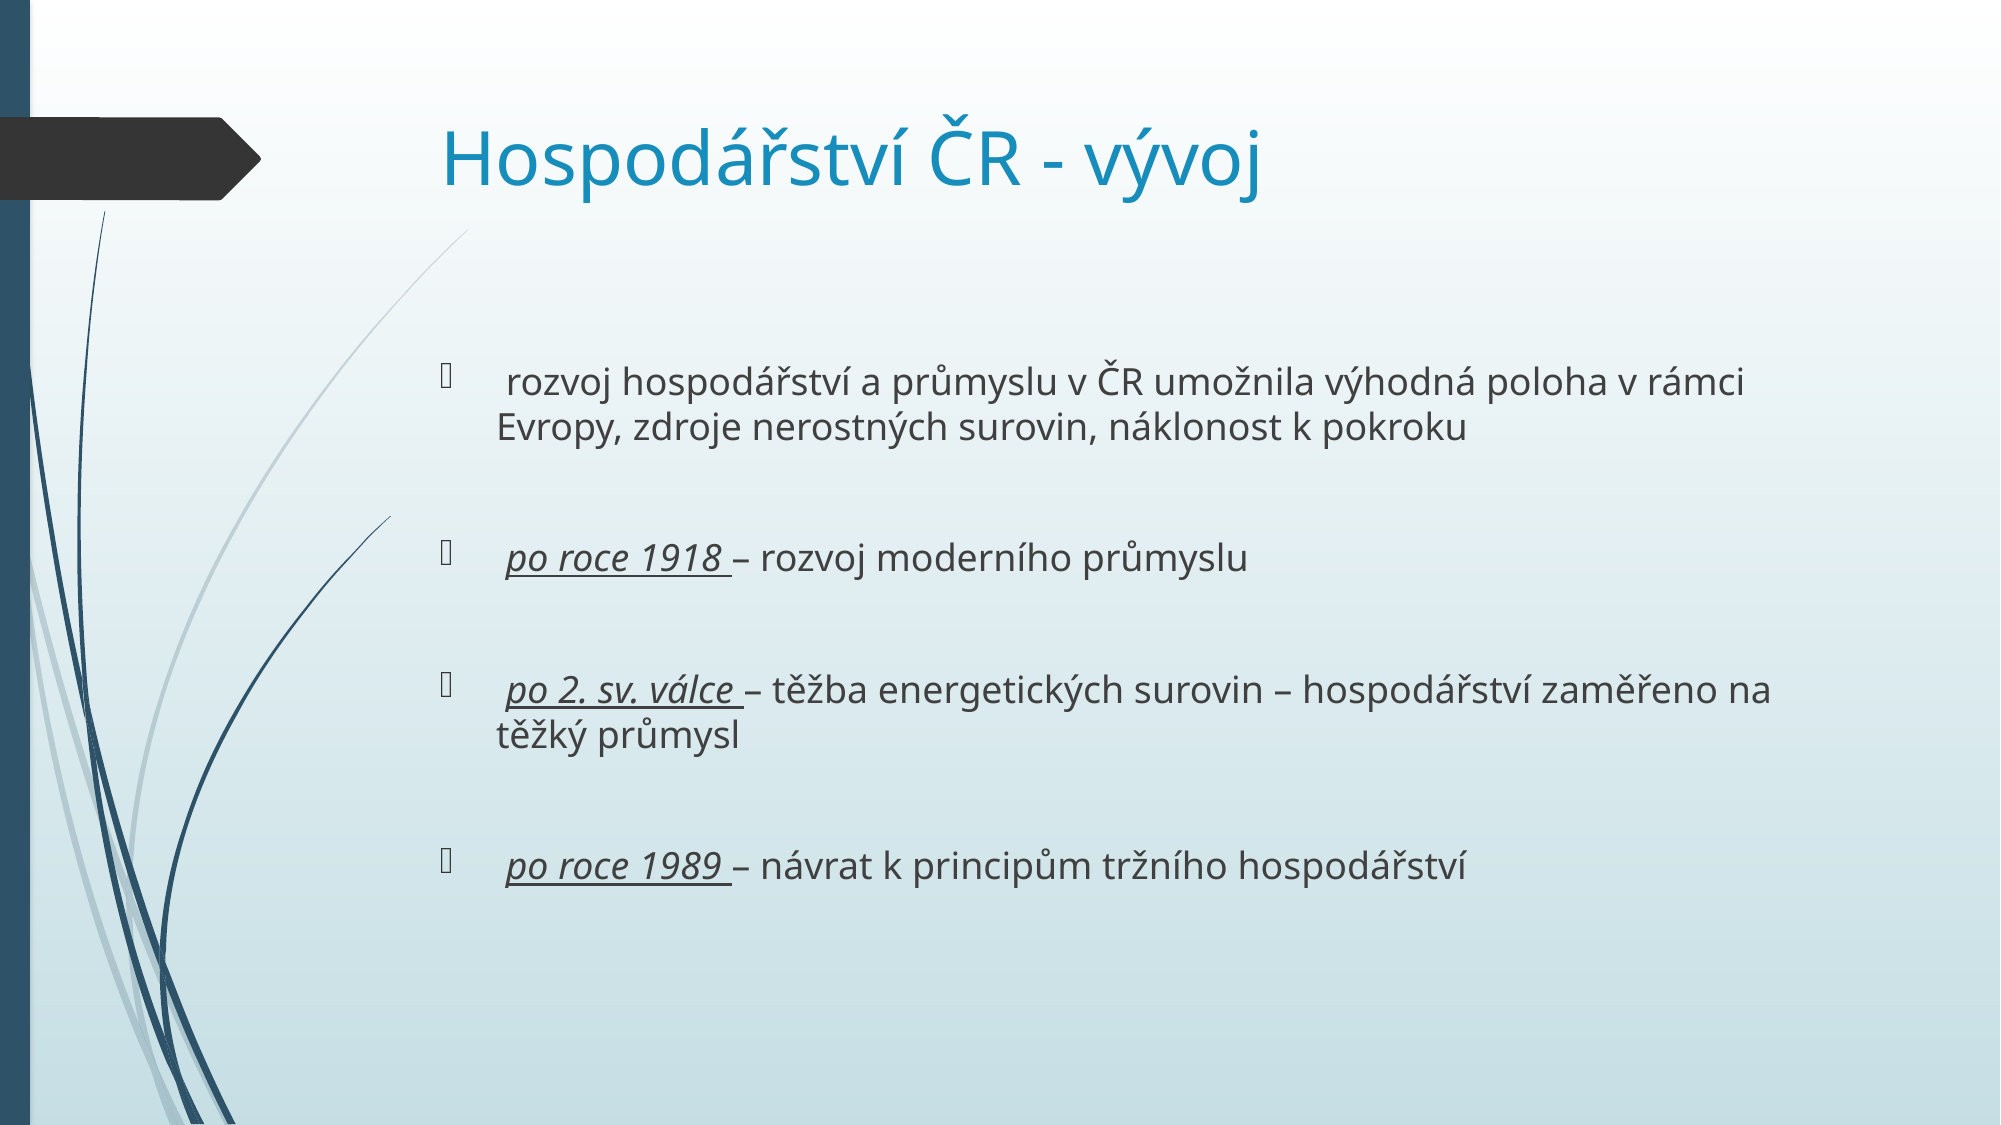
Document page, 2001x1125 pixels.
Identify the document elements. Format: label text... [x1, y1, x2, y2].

list rozvoj hospodářství a průmyslu v ČR umožnila výhodná poloha v rámci Evropy, zdroje nerostných surovin, náklonost k pokroku po roce 1918 – rozvoj moderního průmyslu po 2. sv. válce – těžba energetických surovin – hospodářství zaměřeno na těžký průmysl po roce 1989 – návrat k principům tržního hospodářství [424, 350, 1888, 970]
title Hospodářství ČR - vývoj [425, 102, 1888, 313]
